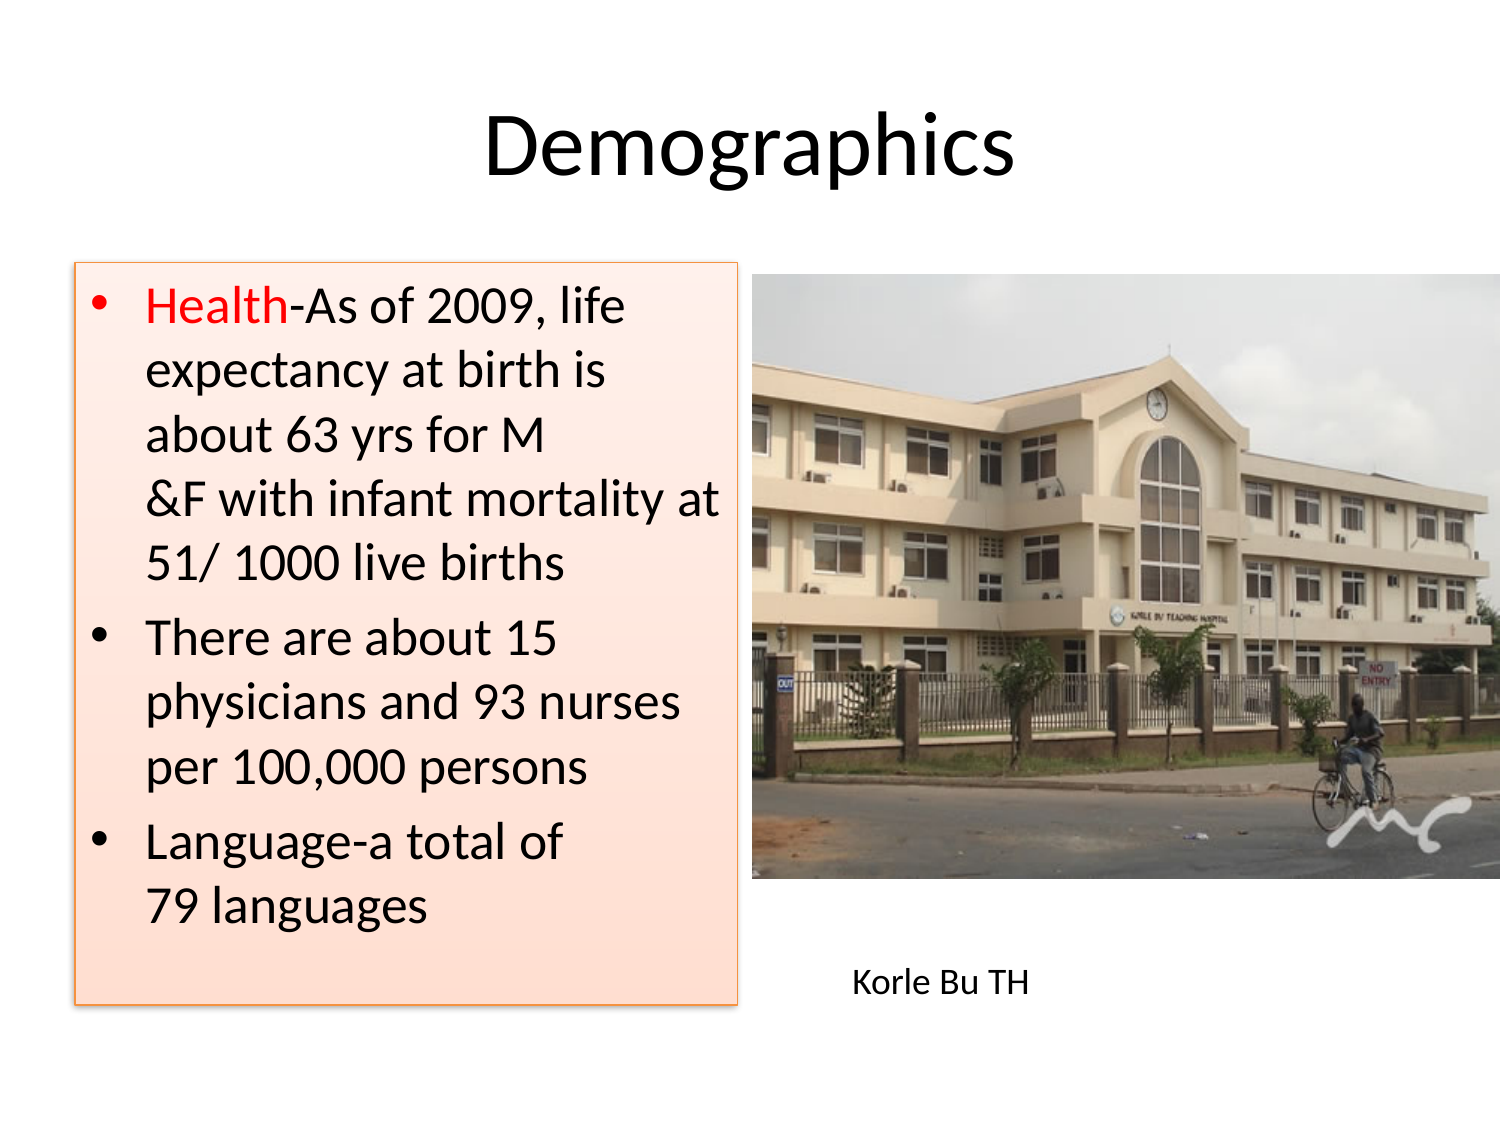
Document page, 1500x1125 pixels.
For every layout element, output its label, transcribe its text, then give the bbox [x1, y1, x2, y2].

picture [752, 274, 1500, 879]
text_box Korle Bu TH [837, 949, 1175, 1010]
title Demographics [75, 45, 1425, 233]
list Health-As of 2009, life expectancy at birth is about 63 yrs for M &F with infant mortality at 51/ 1000 live births There are about 15 physicians and 93 nurses per 100,000 persons Language-a total of 79 languages [74, 262, 738, 1006]
